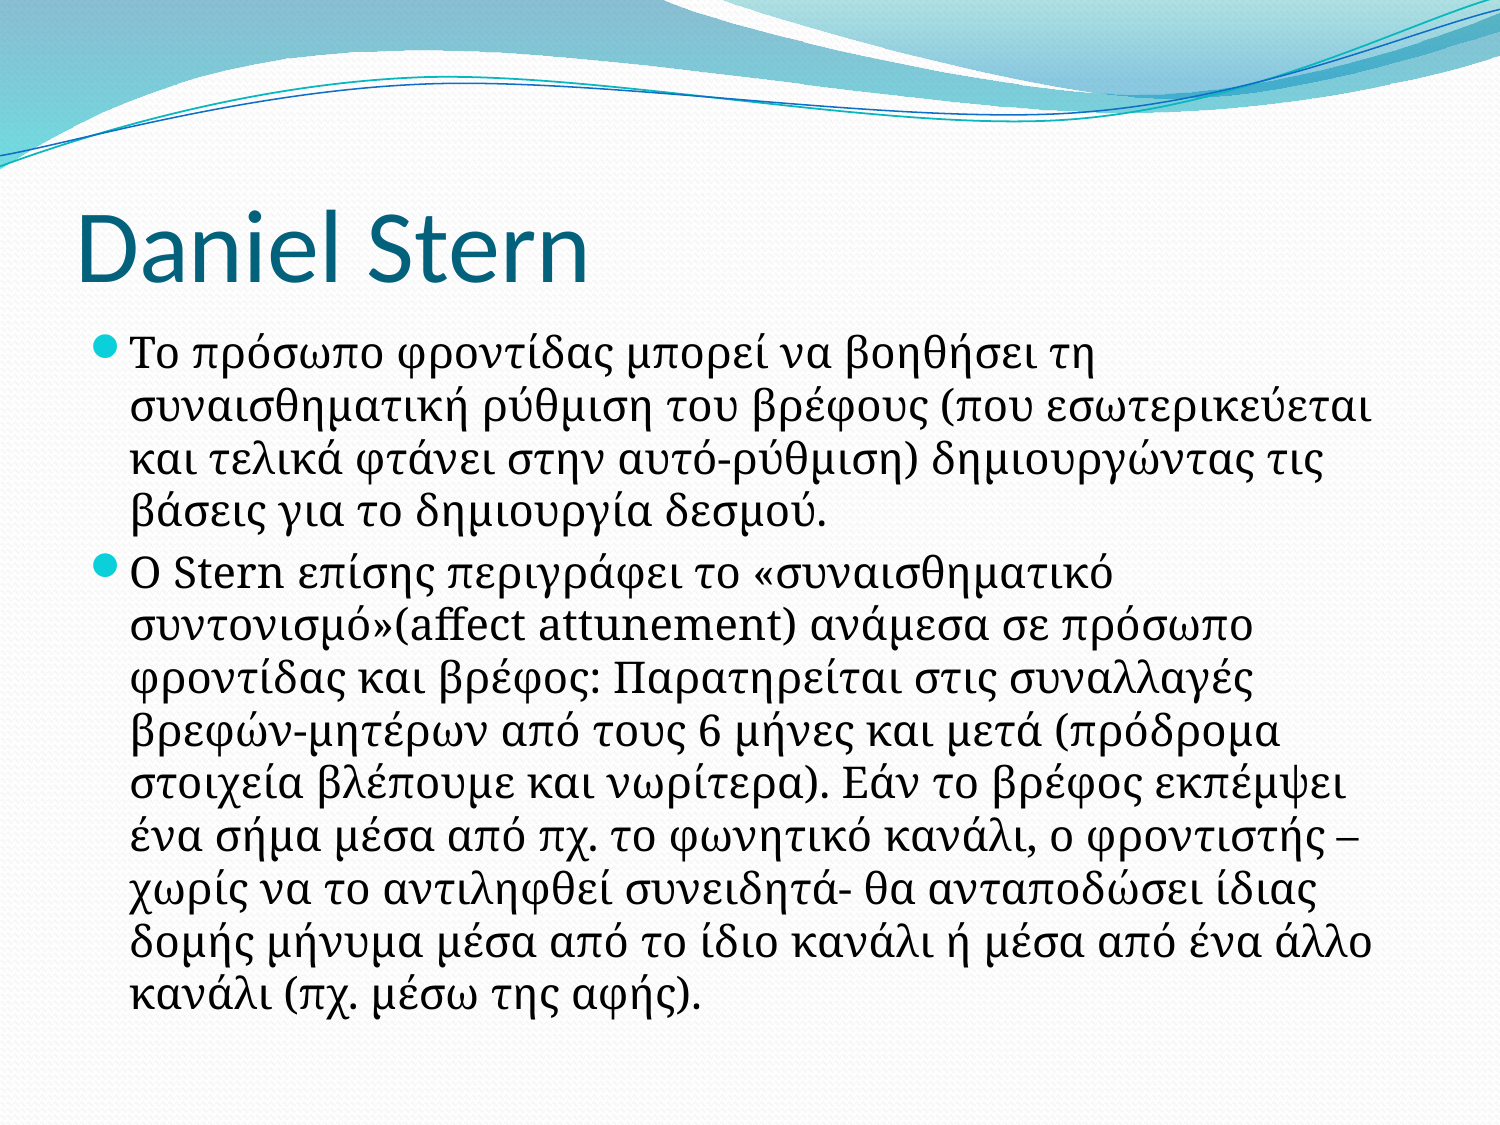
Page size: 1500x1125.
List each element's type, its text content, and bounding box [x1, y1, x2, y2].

title Daniel Stern [75, 115, 1425, 303]
list Το πρόσωπο φροντίδας μπορεί να βοηθήσει τη συναισθηματική ρύθμιση του βρέφους (που εσωτερικεύεται και τελικά φτάνει στην αυτό-ρύθμιση) δημιουργώντας τις βάσεις για το δημιουργία δεσμού. Ο Stern επίσης περιγράφει το «συναισθηματικό συντονισμό»(affect attunement) ανάμεσα σε πρόσωπο φροντίδας και βρέφος: Παρατηρείται στις συναλλαγές βρεφών-μητέρων από τους 6 μήνες και μετά (πρόδρομα στοιχεία βλέπουμε και νωρίτερα). Εάν το βρέφος εκπέμψει ένα σήμα μέσα από πχ. το φωνητικό κανάλι, ο φροντιστής –χωρίς να το αντιληφθεί συνειδητά- θα ανταποδώσει ίδιας δομής μήνυμα μέσα από το ίδιο κανάλι ή μέσα από ένα άλλο κανάλι (πχ. μέσω της αφής). [75, 317, 1425, 1038]
